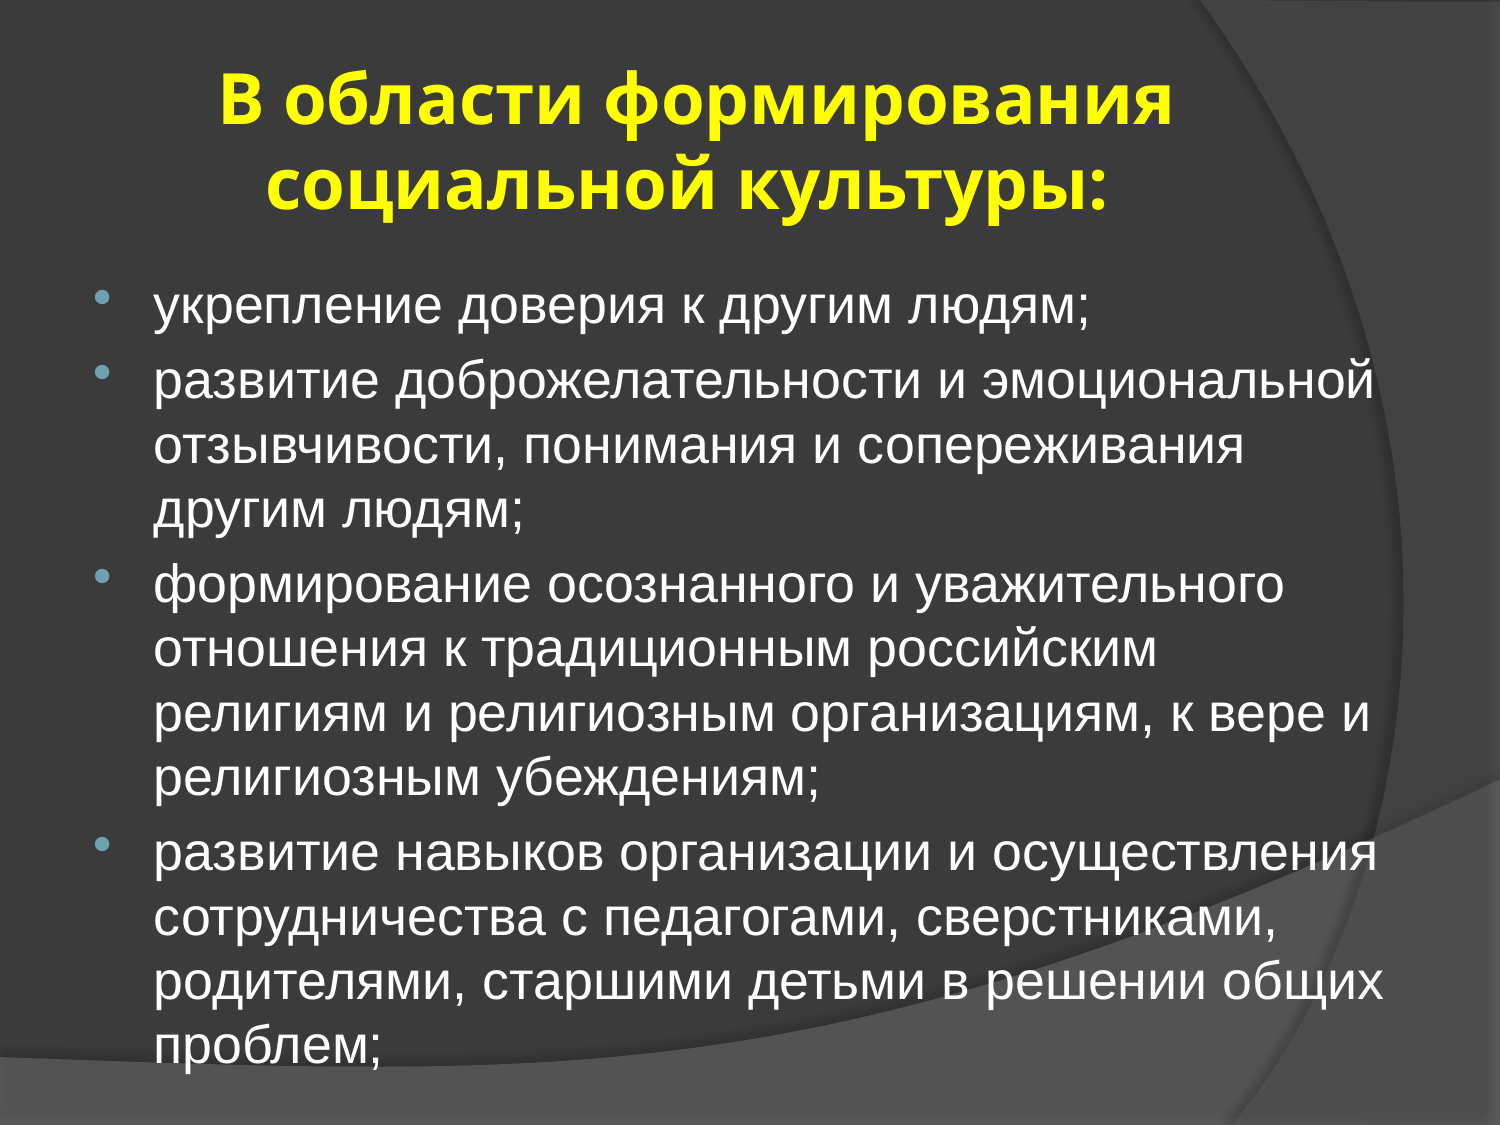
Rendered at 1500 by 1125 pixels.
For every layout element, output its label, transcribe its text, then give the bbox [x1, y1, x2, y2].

title В области формирования социальной культуры: [75, 45, 1300, 233]
list укрепление доверия к другим людям; развитие доброжелательности и эмоциональной отзывчивости, понимания и сопереживания другим людям; формирование осознанного и уважительного отношения к традиционным российским религиям и религиозным организациям, к вере и религиозным убеждениям; развитие навыков организации и осуществления сотрудничества с педагогами, сверстниками, родителями, старшими детьми в решении общих проблем; [75, 262, 1424, 1083]
